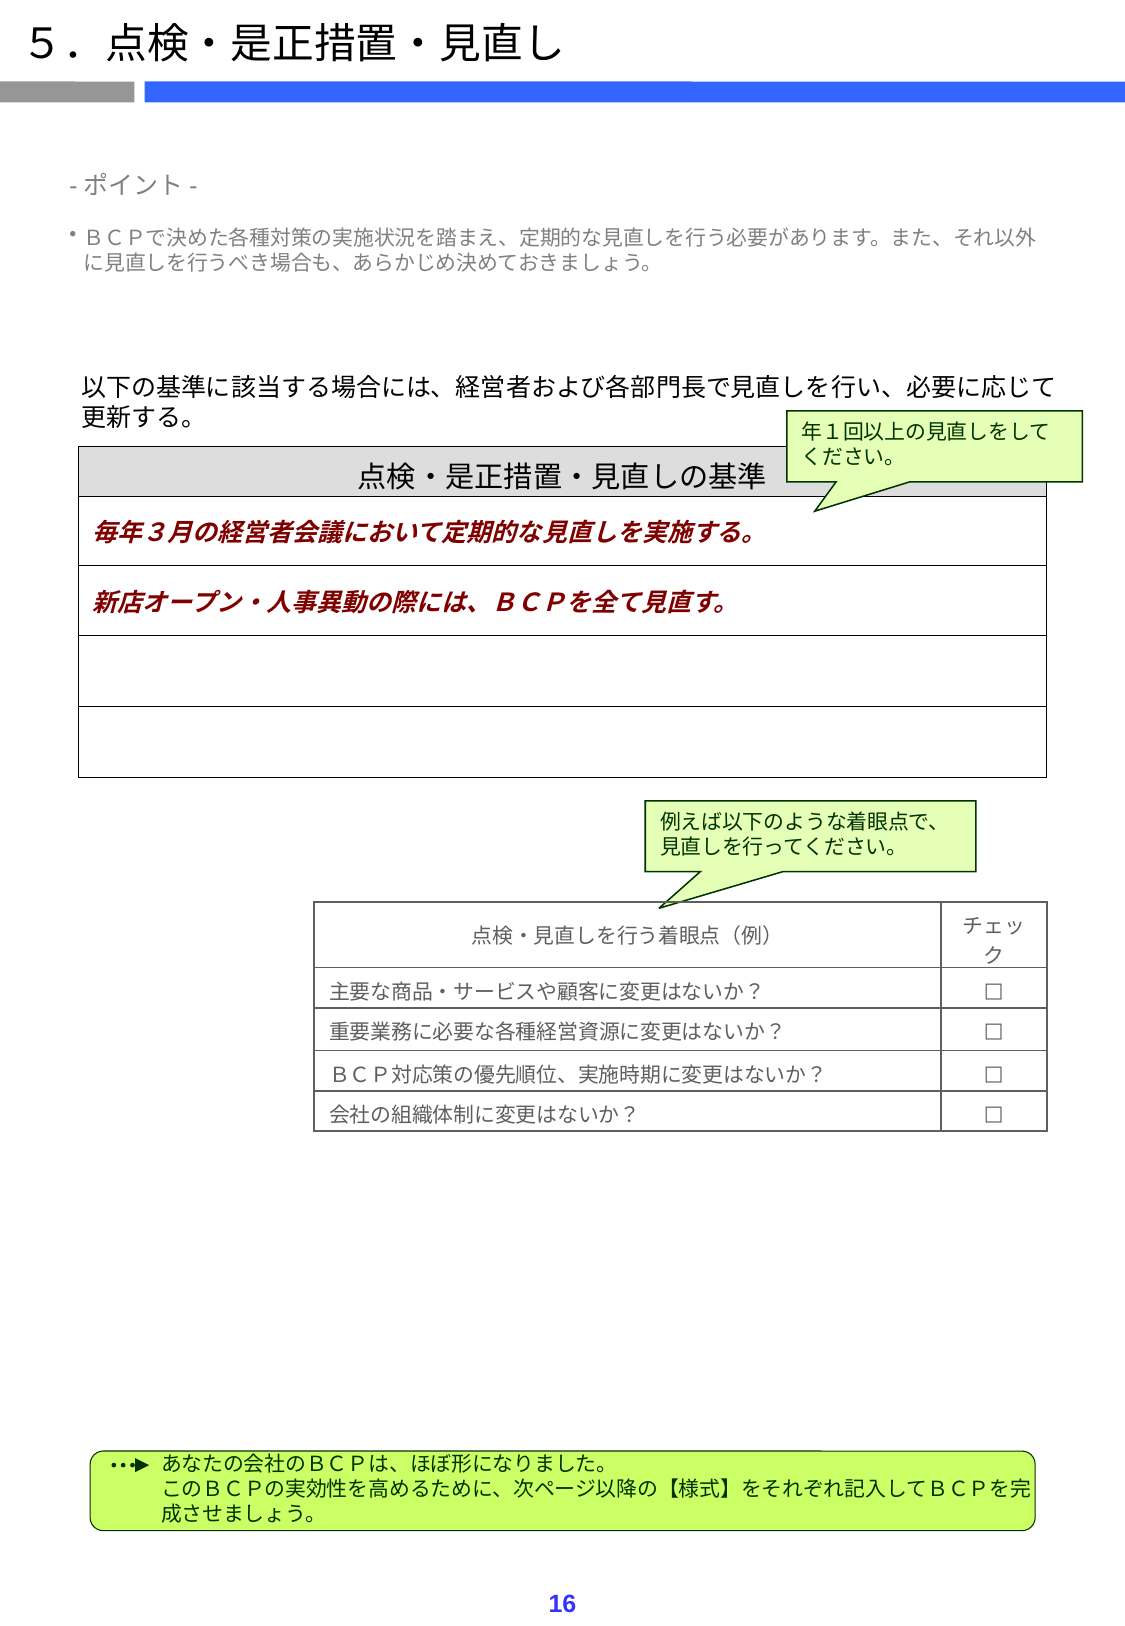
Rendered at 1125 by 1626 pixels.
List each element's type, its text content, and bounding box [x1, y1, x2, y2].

text_box [90, 1450, 146, 1531]
text_box ５．点検・是正措置・見直し [7, 9, 610, 75]
table_cell 重要業務に必要な各種経営資源に変更はないか？ [315, 1009, 940, 1050]
text_box [136, 1458, 150, 1472]
table_cell 毎年３月の経営者会議において定期的な見直しを実施する。 [79, 497, 1046, 565]
table_cell 主要な商品・サービスや顧客に変更はないか？ [315, 968, 940, 1007]
text_box 以下の基準に該当する場合には、経営者および各部門長で見直しを行い、必要に応じて更新する。 [66, 363, 1074, 469]
table_cell [79, 707, 1046, 777]
table_header 点検・見直しを行う着眼点（例） [315, 903, 940, 967]
table_cell 会社の組織体制に変更はないか？ [315, 1092, 940, 1130]
text_box あなたの会社のＢＣＰは、ほぼ形になりました。 このＢＣＰの実効性を高めるために、次ページ以降の【様式】をそれぞれ記入してＢＣＰを完成させましょう。 [146, 1442, 1047, 1534]
table_cell □ [942, 968, 1046, 1007]
table_cell □ [942, 1092, 1046, 1130]
text_box 年１回以上の見直しをしてください。 [786, 410, 1083, 512]
text_box -ポイント- ＢＣＰで決めた各種対策の実施状況を踏まえ、定期的な見直しを行う必要があります。また、それ以外に見直しを行うべき場合も、あらかじめ決めておきましょう。 [54, 127, 1071, 282]
table_cell [79, 636, 1046, 706]
table_header チェック [942, 903, 1046, 967]
text_box 例えば以下のような着眼点で、見直しを行ってください。 [645, 800, 976, 901]
table_cell ＢＣＰ対応策の優先順位、実施時期に変更はないか？ [315, 1051, 940, 1090]
table_cell 新店オープン・人事異動の際には、ＢＣＰを全て見直す。 [79, 566, 1046, 635]
table_header 点検・是正措置・見直しの基準 [79, 469, 835, 496]
table_header 点検・是正措置・見直しの基準 [868, 482, 1046, 496]
table_cell □ [942, 1009, 1046, 1050]
text_box 16 [533, 1579, 592, 1625]
table_cell □ [942, 1051, 1046, 1090]
